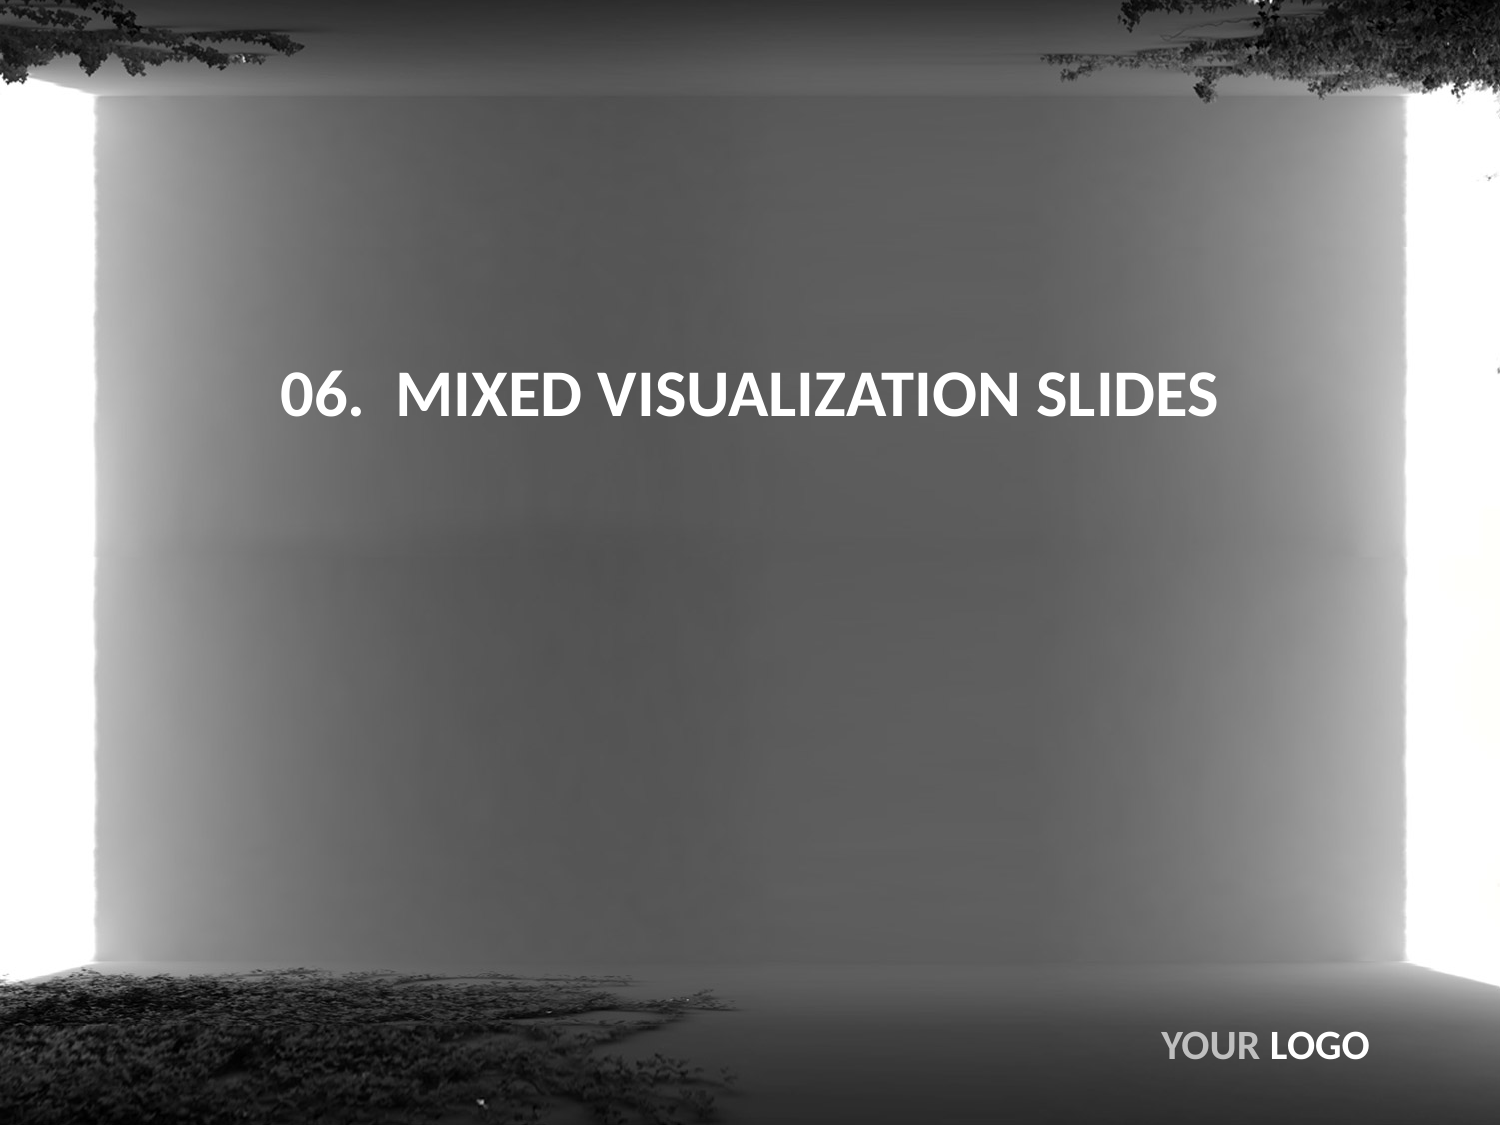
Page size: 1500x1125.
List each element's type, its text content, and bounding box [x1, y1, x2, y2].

picture [0, 461, 1500, 1125]
picture [0, 0, 1500, 342]
list 06. MIXED VISUALIZATION SLIDES [0, 342, 1500, 461]
text_box YOUR LOGO [1031, 1010, 1500, 1093]
